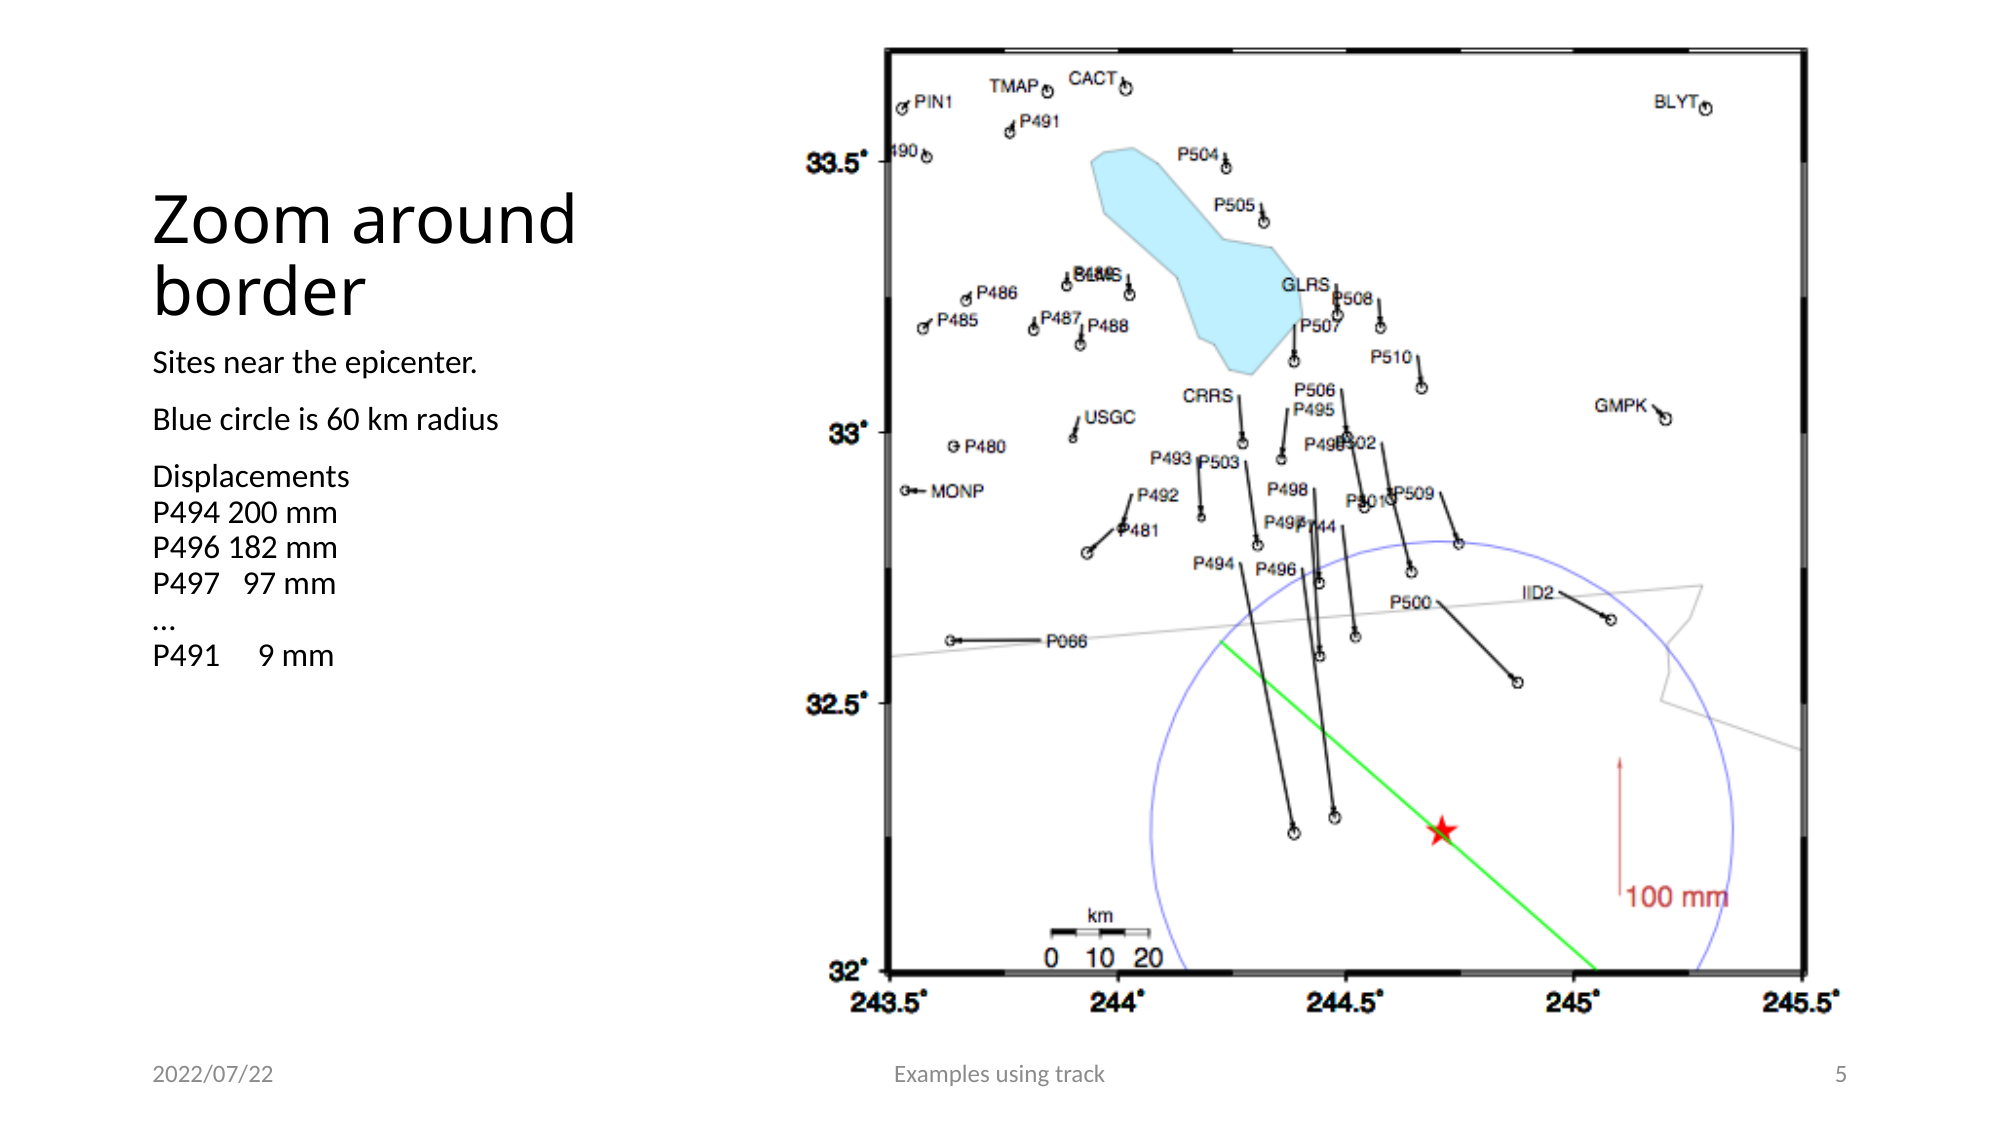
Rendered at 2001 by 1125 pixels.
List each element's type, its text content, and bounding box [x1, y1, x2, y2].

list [750, 24, 1849, 1050]
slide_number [137, 1042, 588, 1103]
title Zoom around border [137, 75, 750, 337]
list Sites near the epicenter. Blue circle is 60 km radius Displacements P494 200 mm P496 182 mm P497 97 mm … P491 9 mm [137, 337, 750, 963]
slide_number 4 [1412, 1042, 1863, 1103]
footer Examples using track [662, 1042, 1338, 1103]
